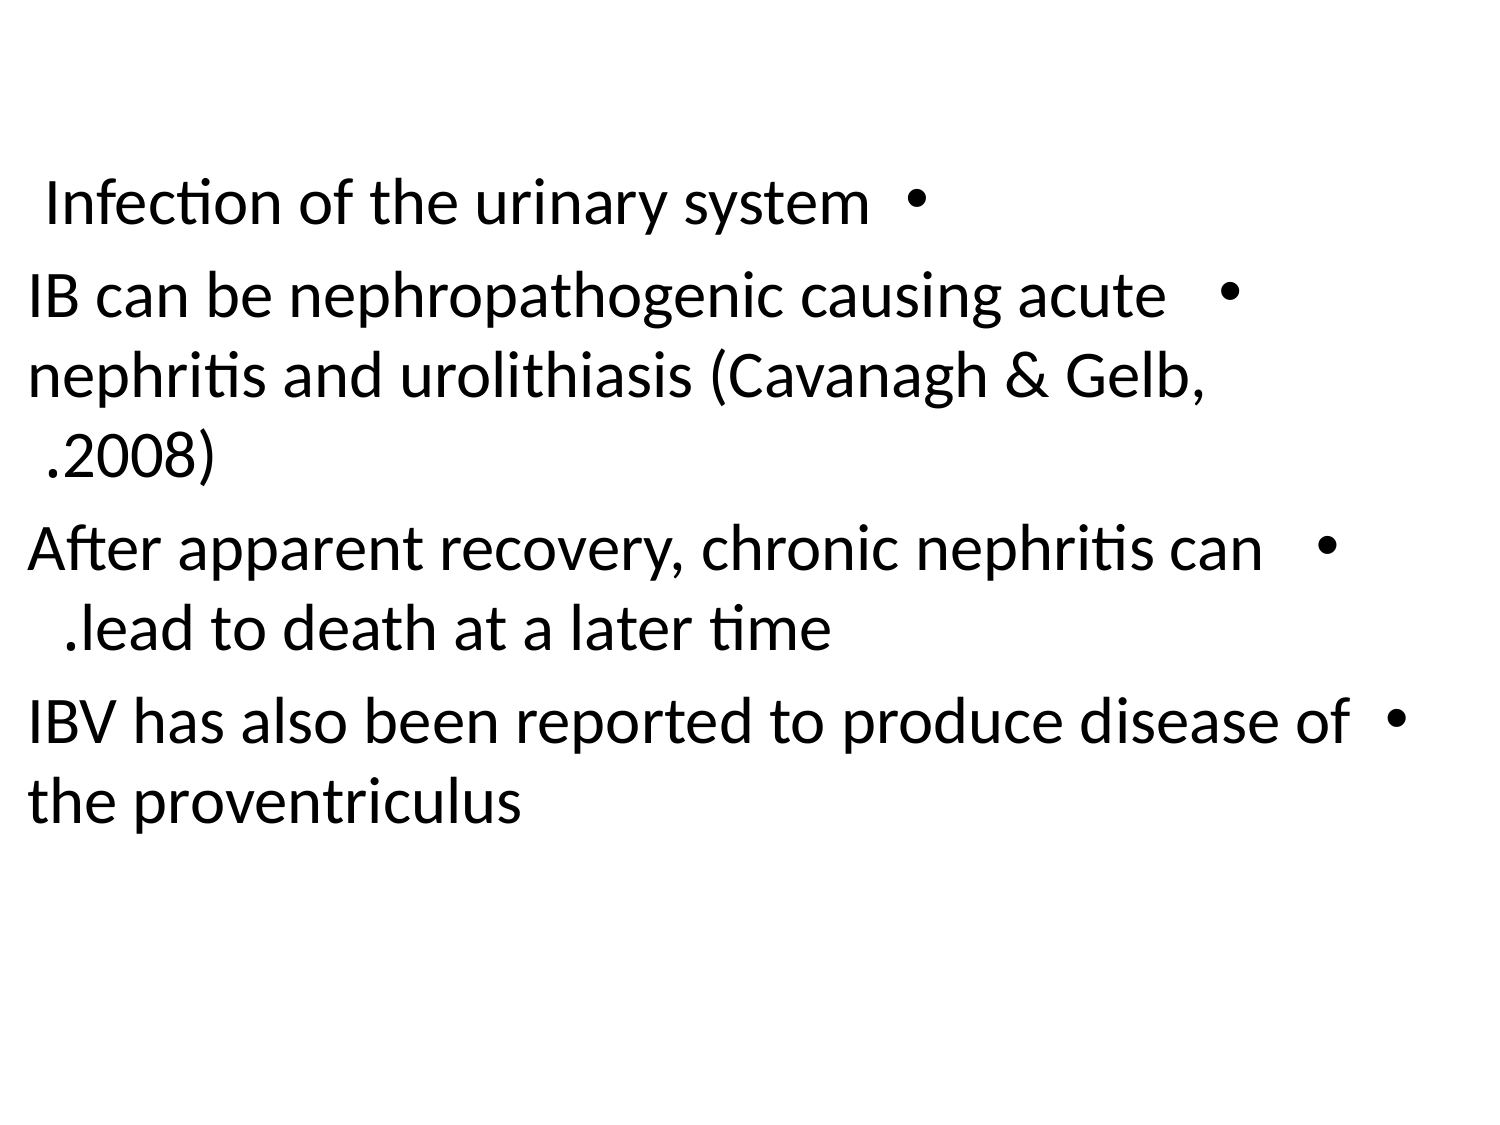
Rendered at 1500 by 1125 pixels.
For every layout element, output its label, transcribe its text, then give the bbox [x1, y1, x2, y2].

list Infection of the urinary system IB can be nephropathogenic causing acute nephritis and urolithiasis (Cavanagh & Gelb, 2008). After apparent recovery, chronic nephritis can lead to death at a later time. IBV has also been reported to produce disease of the proventriculus [12, 149, 1425, 1088]
